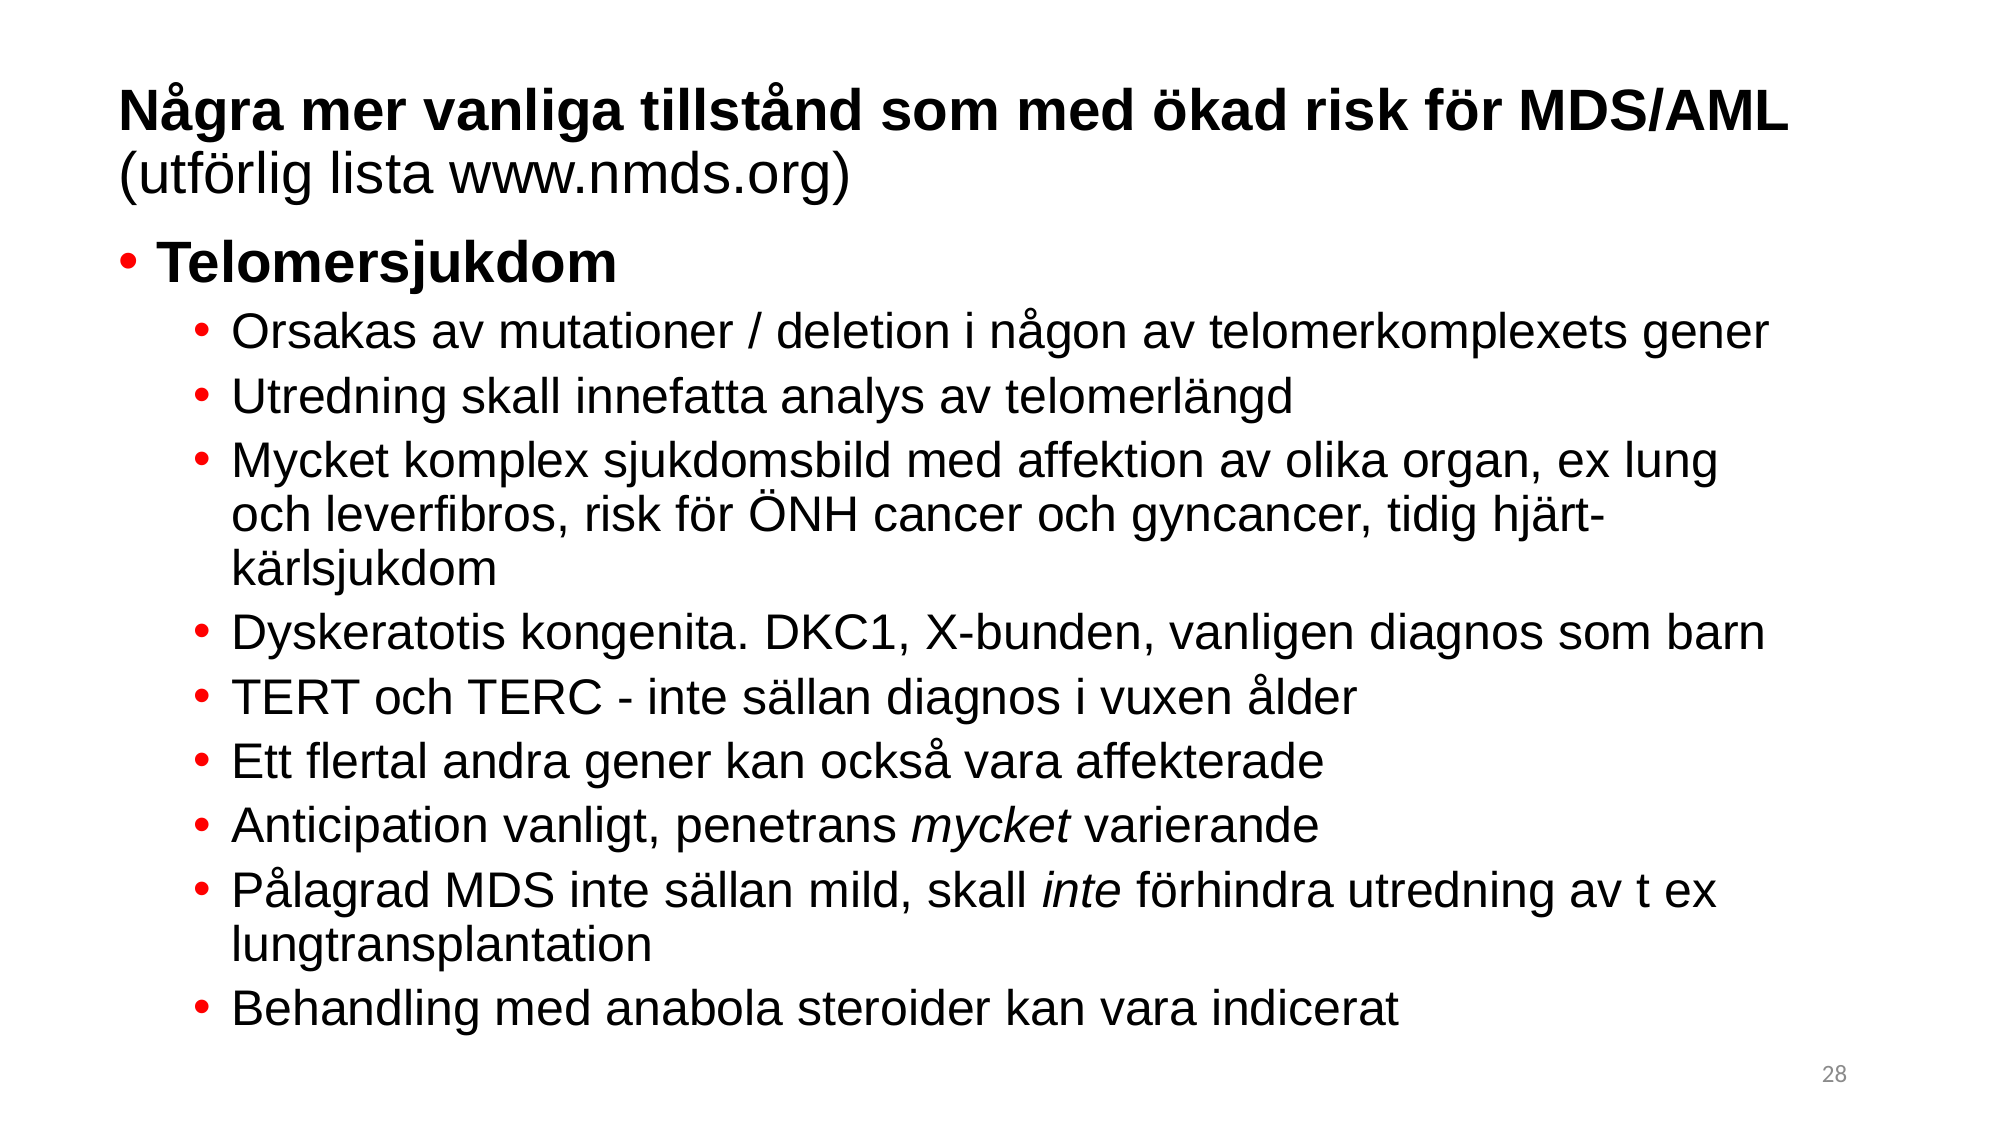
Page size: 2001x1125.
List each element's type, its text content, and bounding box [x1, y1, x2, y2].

list Telomersjukdom Orsakas av mutationer / deletion i någon av telomerkomplexets gener Utredning skall innefatta analys av telomerlängd Mycket komplex sjukdomsbild med affektion av olika organ, ex lung och leverfibros, risk för ÖNH cancer och gyncancer, tidig hjärt-kärlsjukdom Dyskeratotis kongenita. DKC1, X-bunden, vanligen diagnos som barn TERT och TERC - inte sällan diagnos i vuxen ålder Ett flertal andra gener kan också vara affekterade Anticipation vanligt, penetrans mycket varierande Pålagrad MDS inte sällan mild, skall inte förhindra utredning av t ex lungtransplantation Behandling med anabola steroider kan vara indicerat [103, 224, 1829, 1076]
slide_number 28 [1412, 1042, 1863, 1103]
title Några mer vanliga tillstånd som med ökad risk för MDS/AML (utförlig lista www.nmds.org) [103, 34, 1829, 224]
